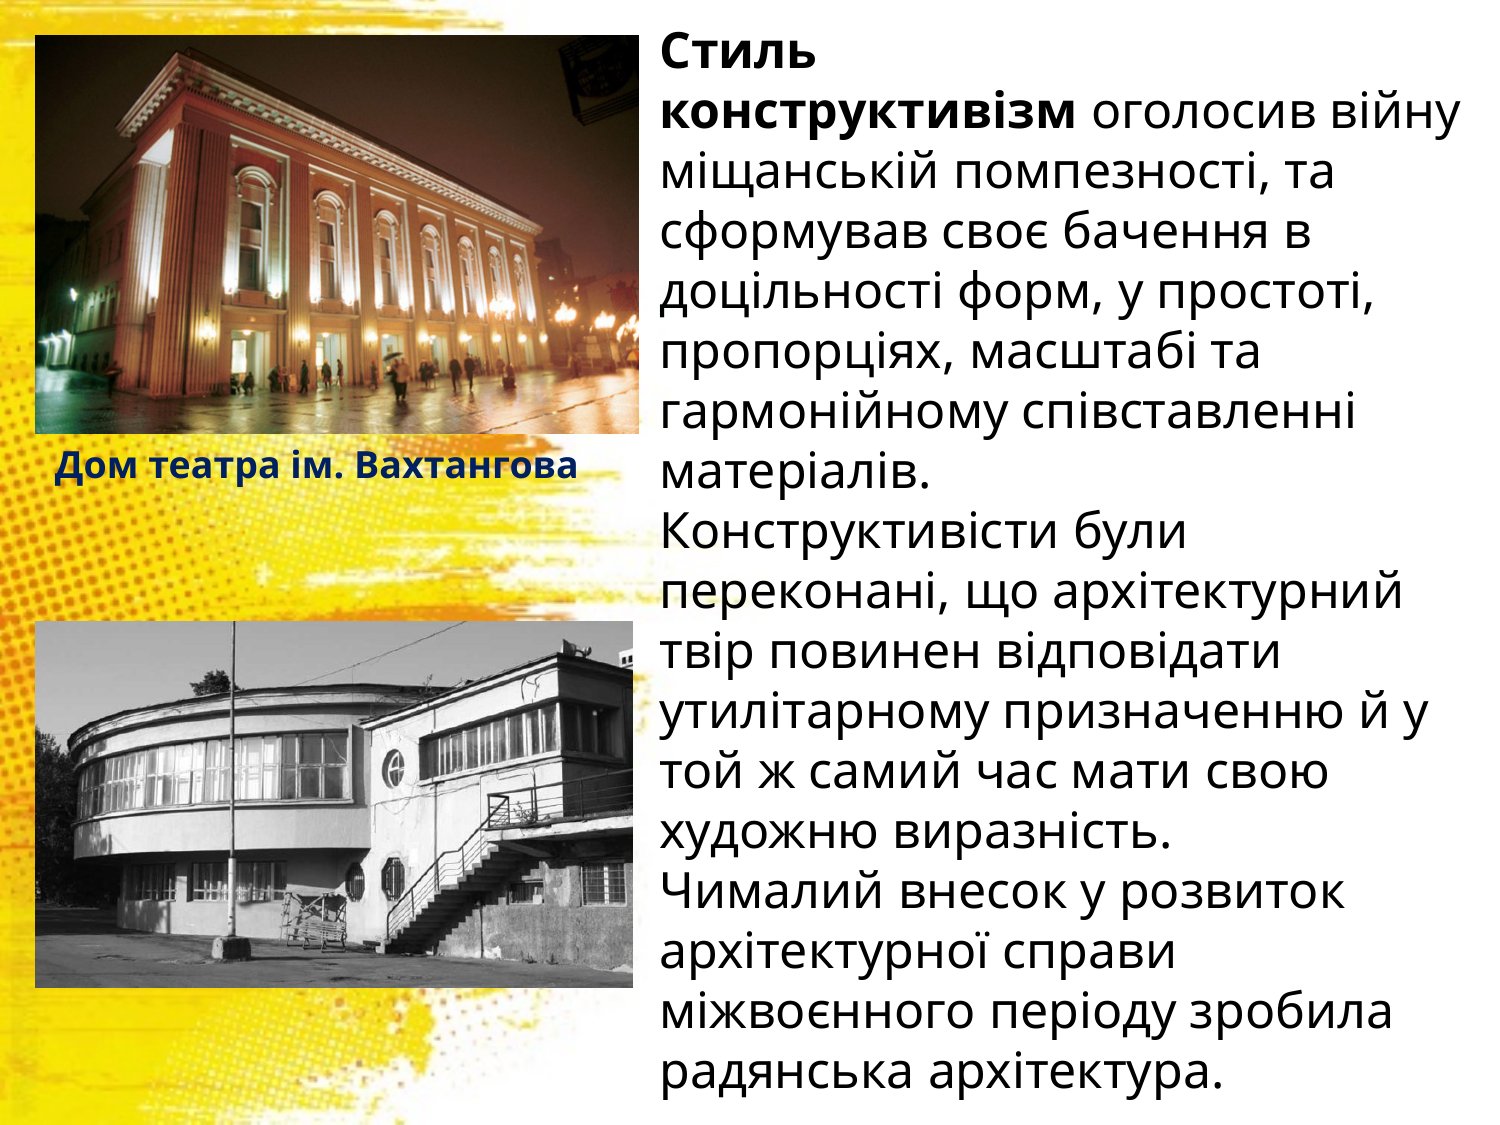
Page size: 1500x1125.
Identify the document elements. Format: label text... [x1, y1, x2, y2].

text_box Дом театра ім. Вахтангова [40, 441, 595, 494]
text_box Стиль конструктивізм оголосив війну міщанській помпезності, та сформував своє бачення в доцільності форм, у простоті, пропорціях, масштабі та гармонійному співставленні матеріалів. Конструктивісти були переконані, що архітектурний твір повинен відповідати утилітарному призначенню й у той ж самий час мати свою художню виразність. Чималий внесок у розвиток архітектурної справи міжвоєнного періоду зробила радянська архітектура. [644, 11, 1477, 1107]
picture [0, 0, 1500, 1125]
